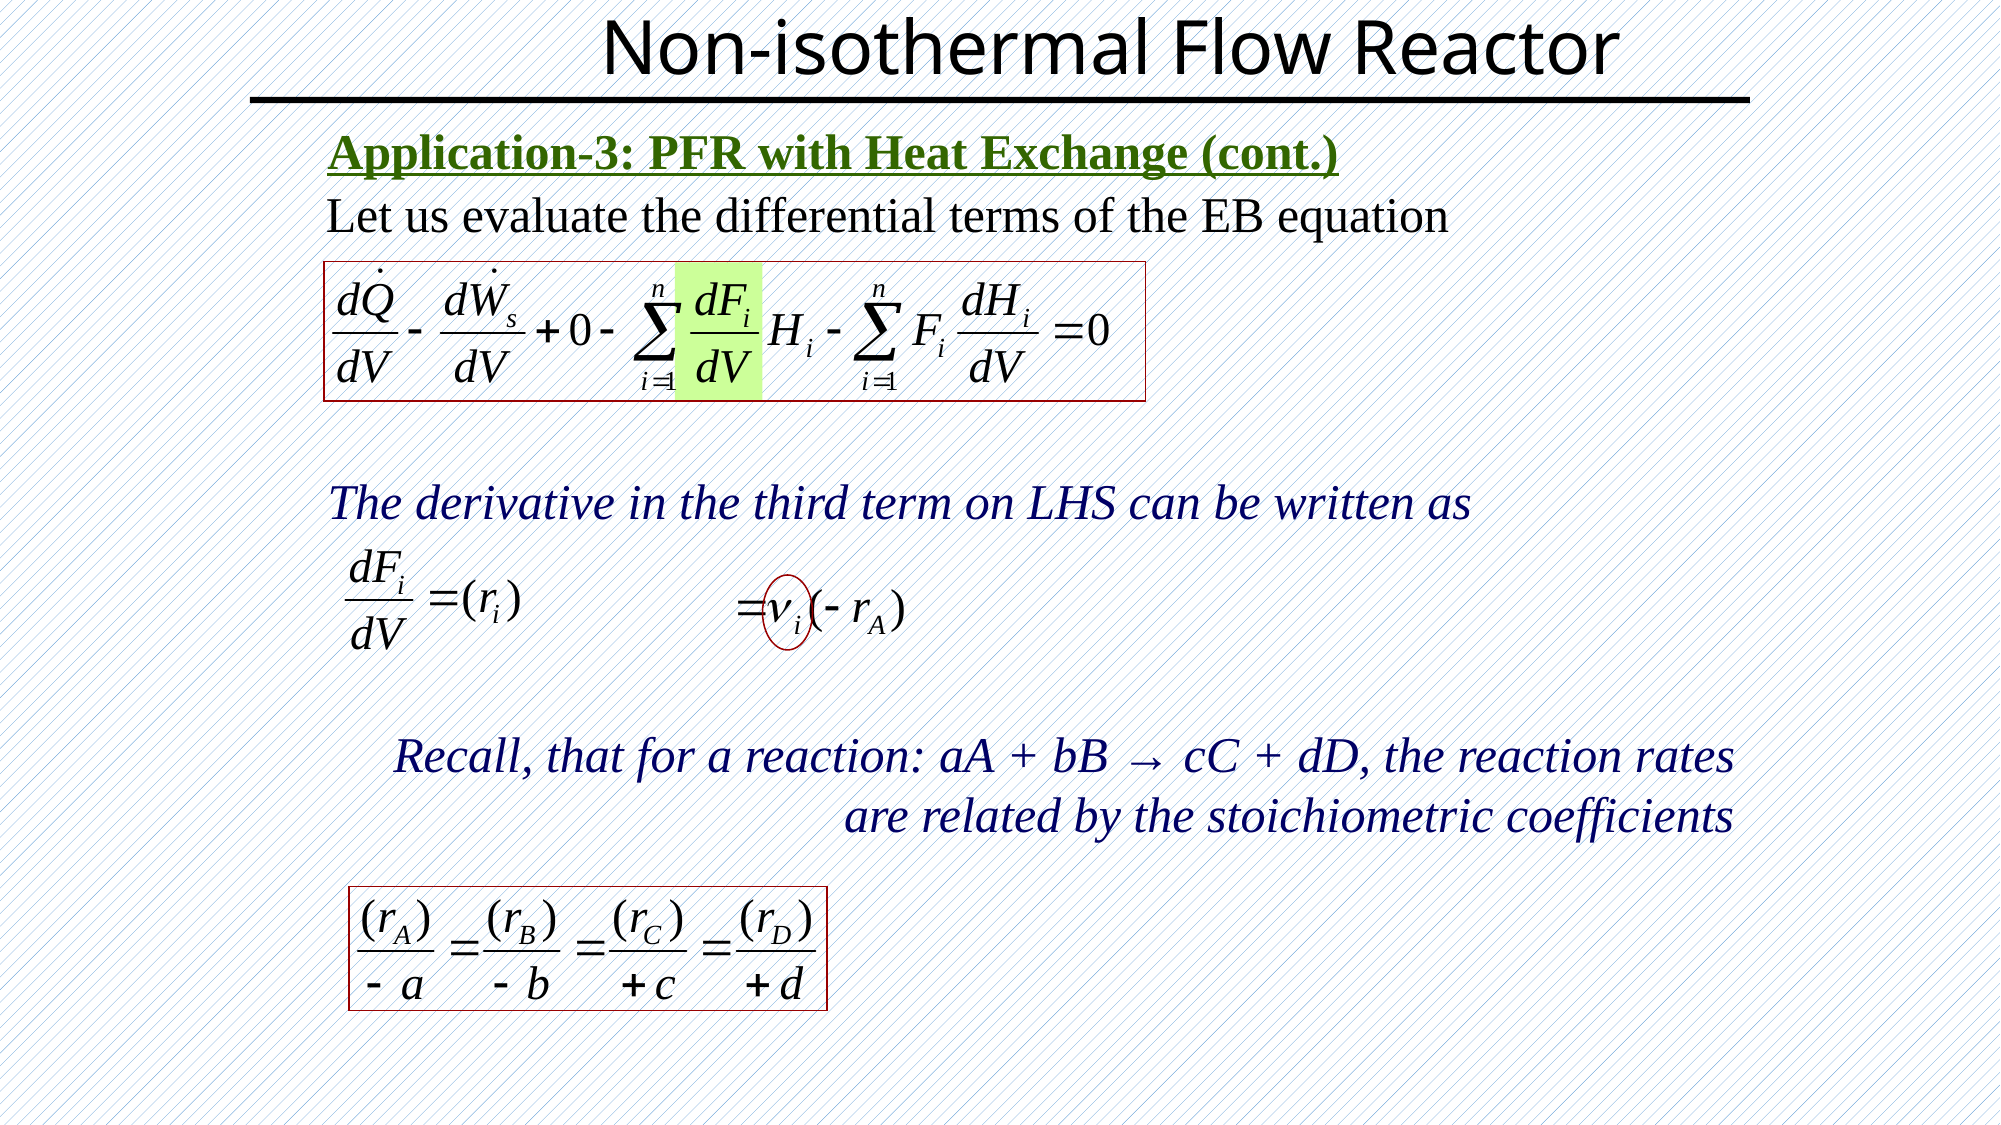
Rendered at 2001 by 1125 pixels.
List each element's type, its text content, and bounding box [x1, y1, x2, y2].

text_box Recall, that for a reaction: aA + bB → cC + dD, the reaction rates are related by the stoichiometric coefficients [315, 715, 1750, 850]
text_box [312, 112, 1465, 401]
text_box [337, 537, 531, 660]
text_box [349, 887, 827, 1010]
title Non-isothermal Flow Reactor [362, 0, 1638, 100]
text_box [726, 574, 913, 647]
text_box The derivative in the third term on LHS can be written as [312, 462, 1488, 538]
